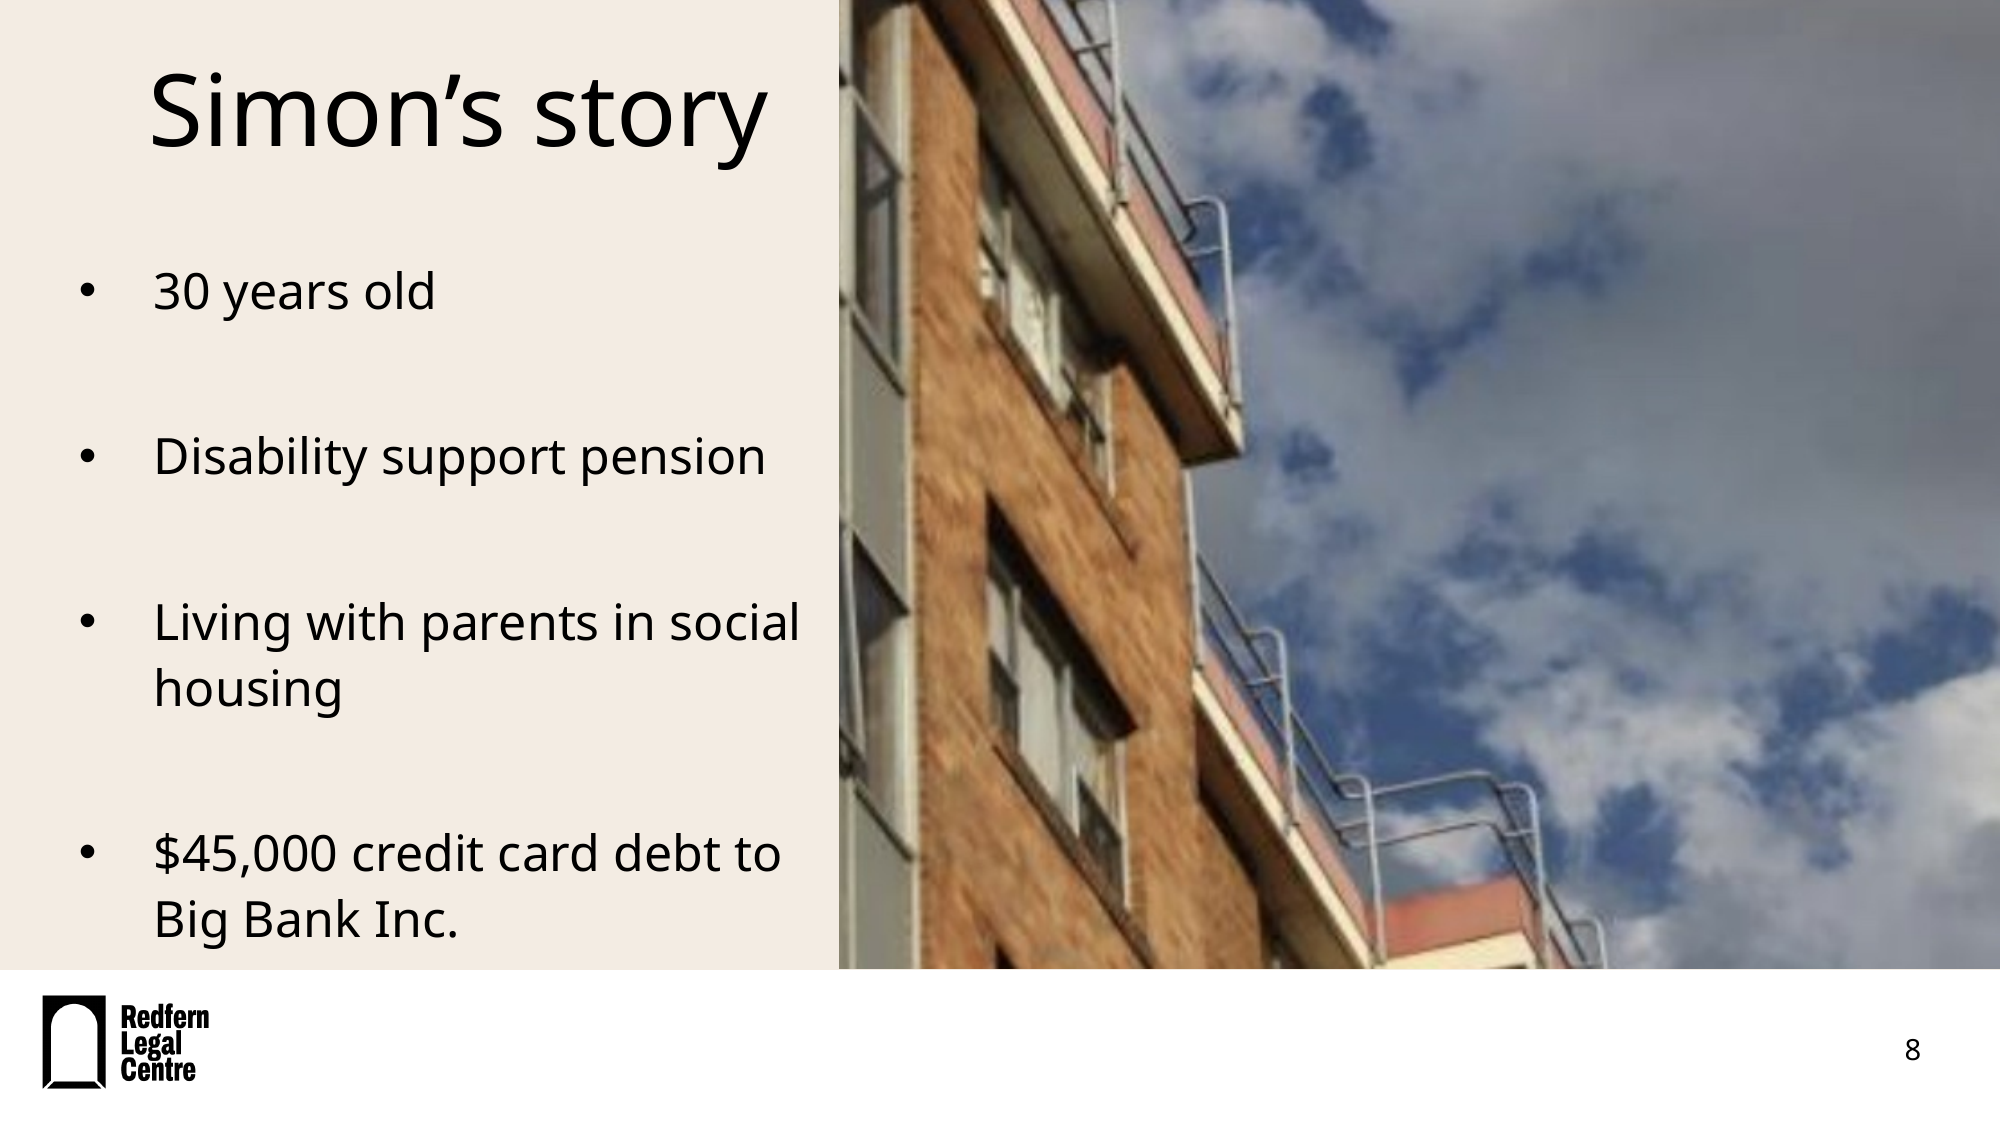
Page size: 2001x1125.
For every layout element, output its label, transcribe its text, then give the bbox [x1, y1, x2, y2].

picture [839, 0, 2000, 969]
title Simon’s story [78, 60, 839, 170]
text_box [47, 1003, 245, 1092]
list 30 years old Disability support pension Living with parents in social housing $45,000 credit card debt to Big Bank Inc. [78, 253, 839, 947]
slide_number 8 [1862, 1035, 1922, 1072]
picture [42, 995, 210, 1089]
